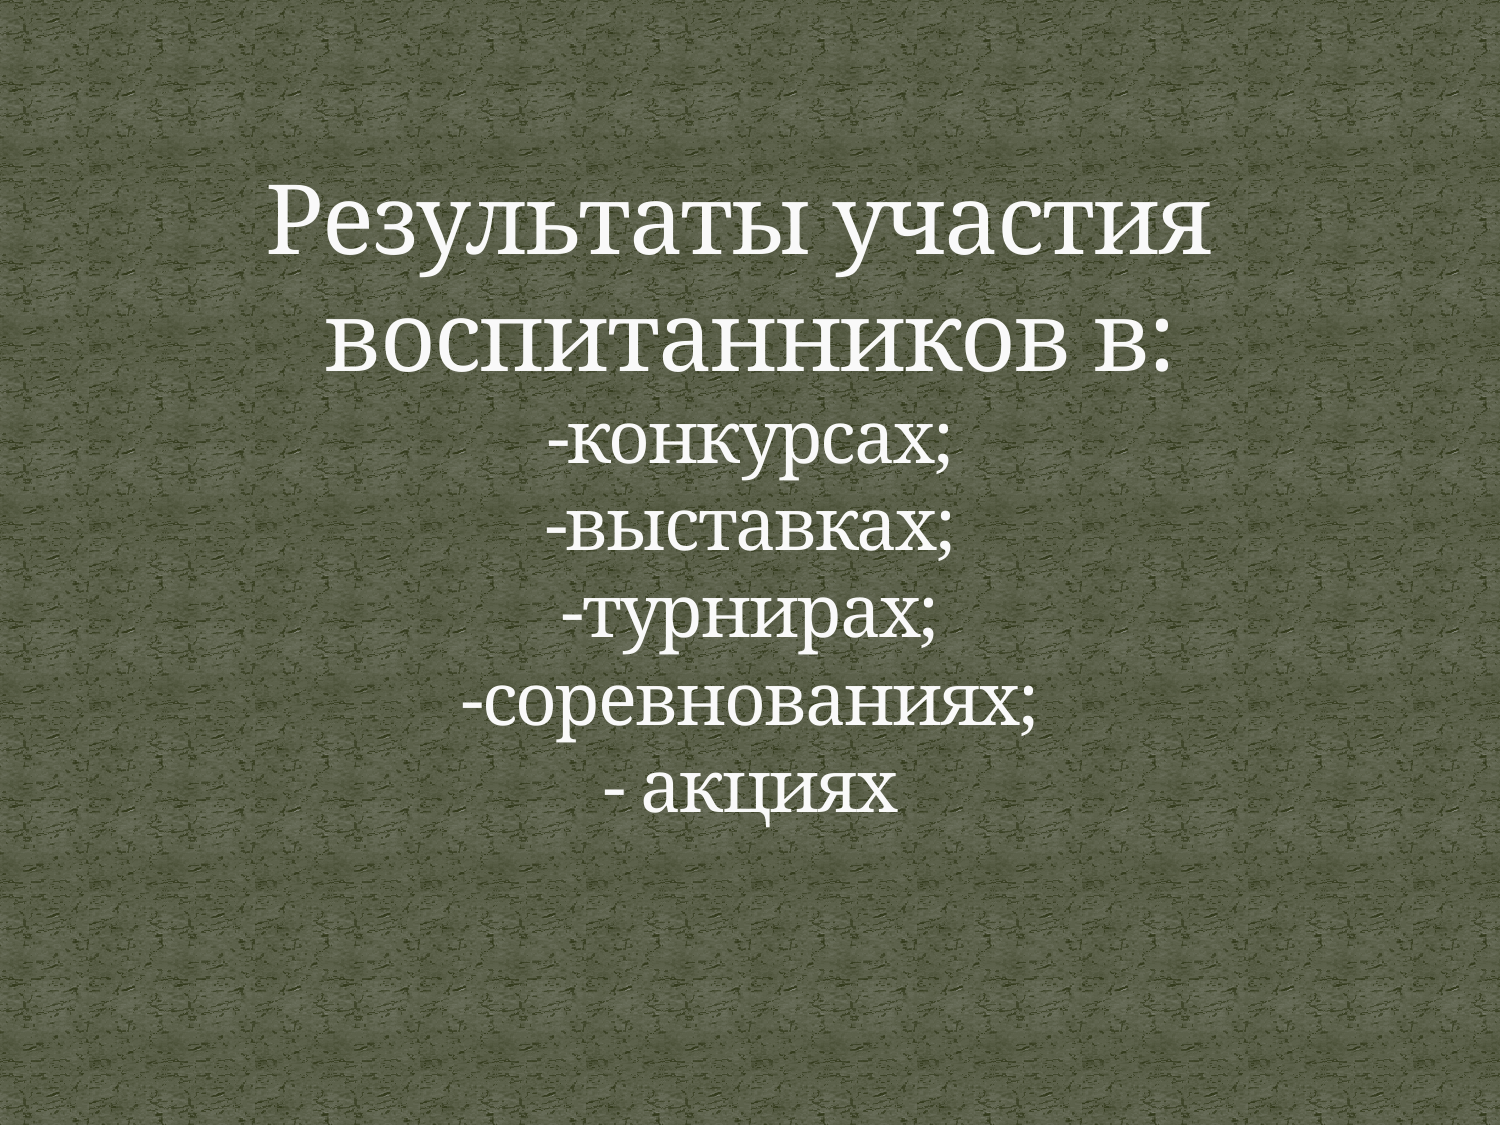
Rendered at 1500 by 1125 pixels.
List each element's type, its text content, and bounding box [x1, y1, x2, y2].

title Результаты участия воспитанников в: -конкурсах; -выставках; -турнирах; -соревнованиях; - акциях [64, 149, 1437, 835]
